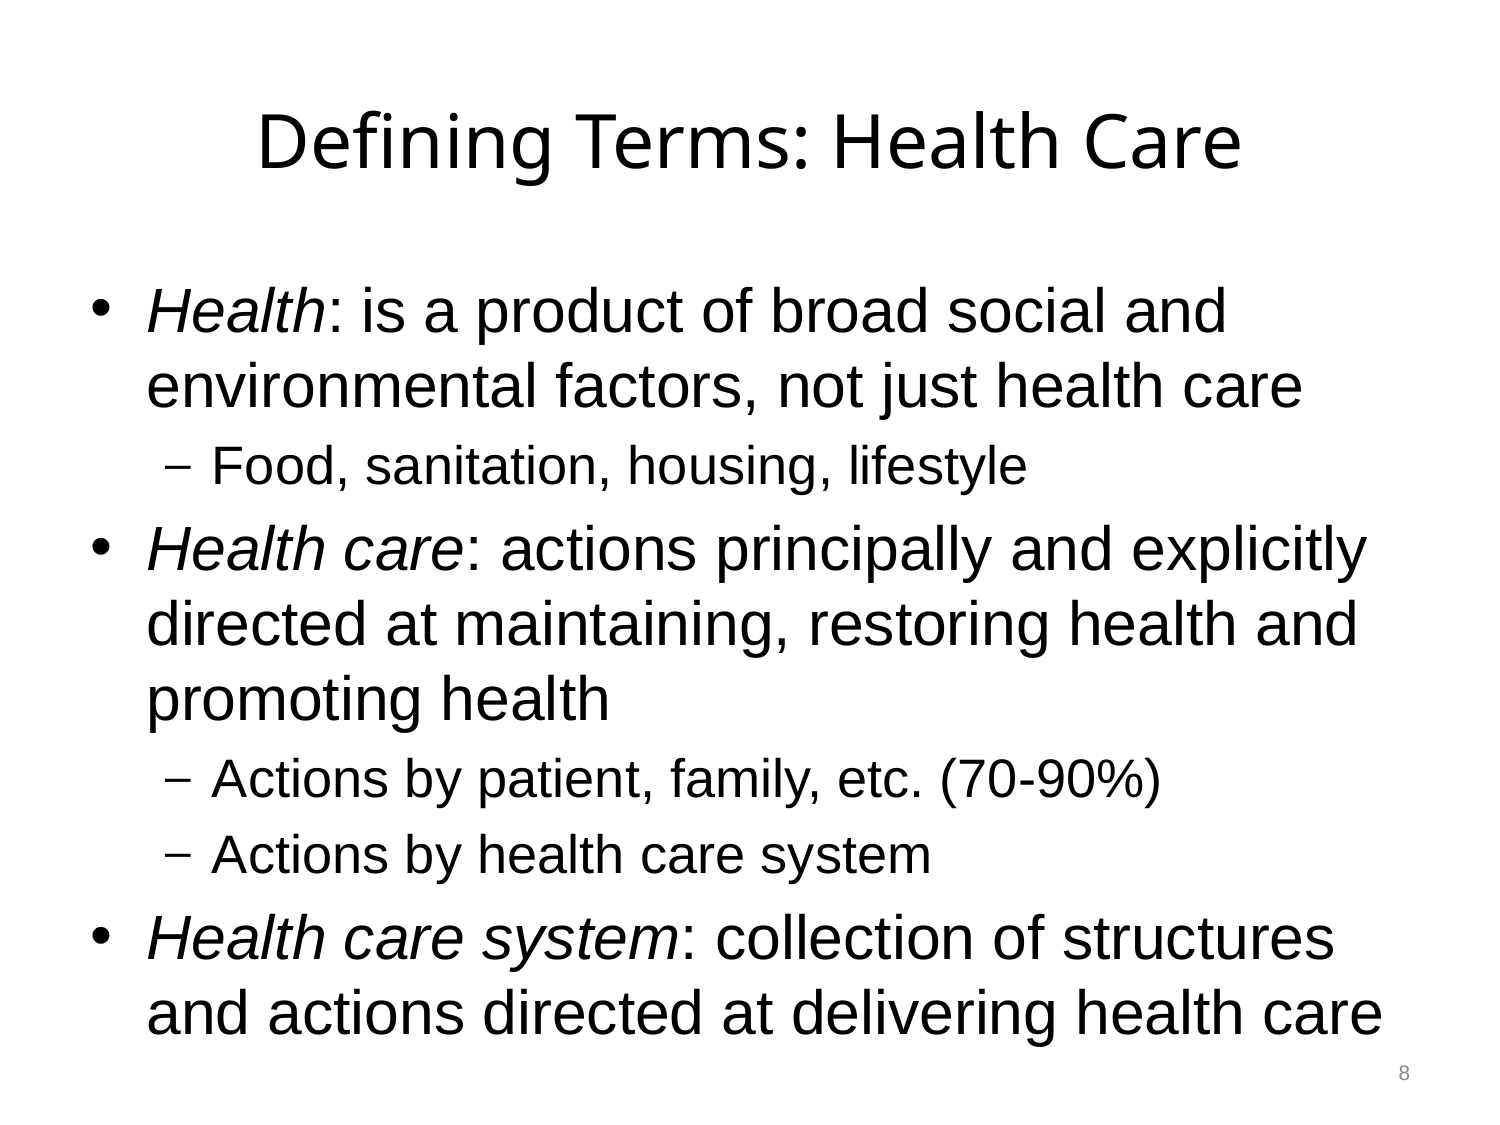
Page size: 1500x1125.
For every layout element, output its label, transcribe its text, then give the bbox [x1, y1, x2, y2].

list Health: is a product of broad social and environmental factors, not just health care Food, sanitation, housing, lifestyle Health care: actions principally and explicitly directed at maintaining, restoring health and promoting health Actions by patient, family, etc. (70-90%) Actions by health care system Health care system: collection of structures and actions directed at delivering health care [75, 262, 1425, 1072]
slide_number 8 [1341, 1027, 1425, 1118]
title Defining Terms: Health Care [75, 45, 1425, 233]
